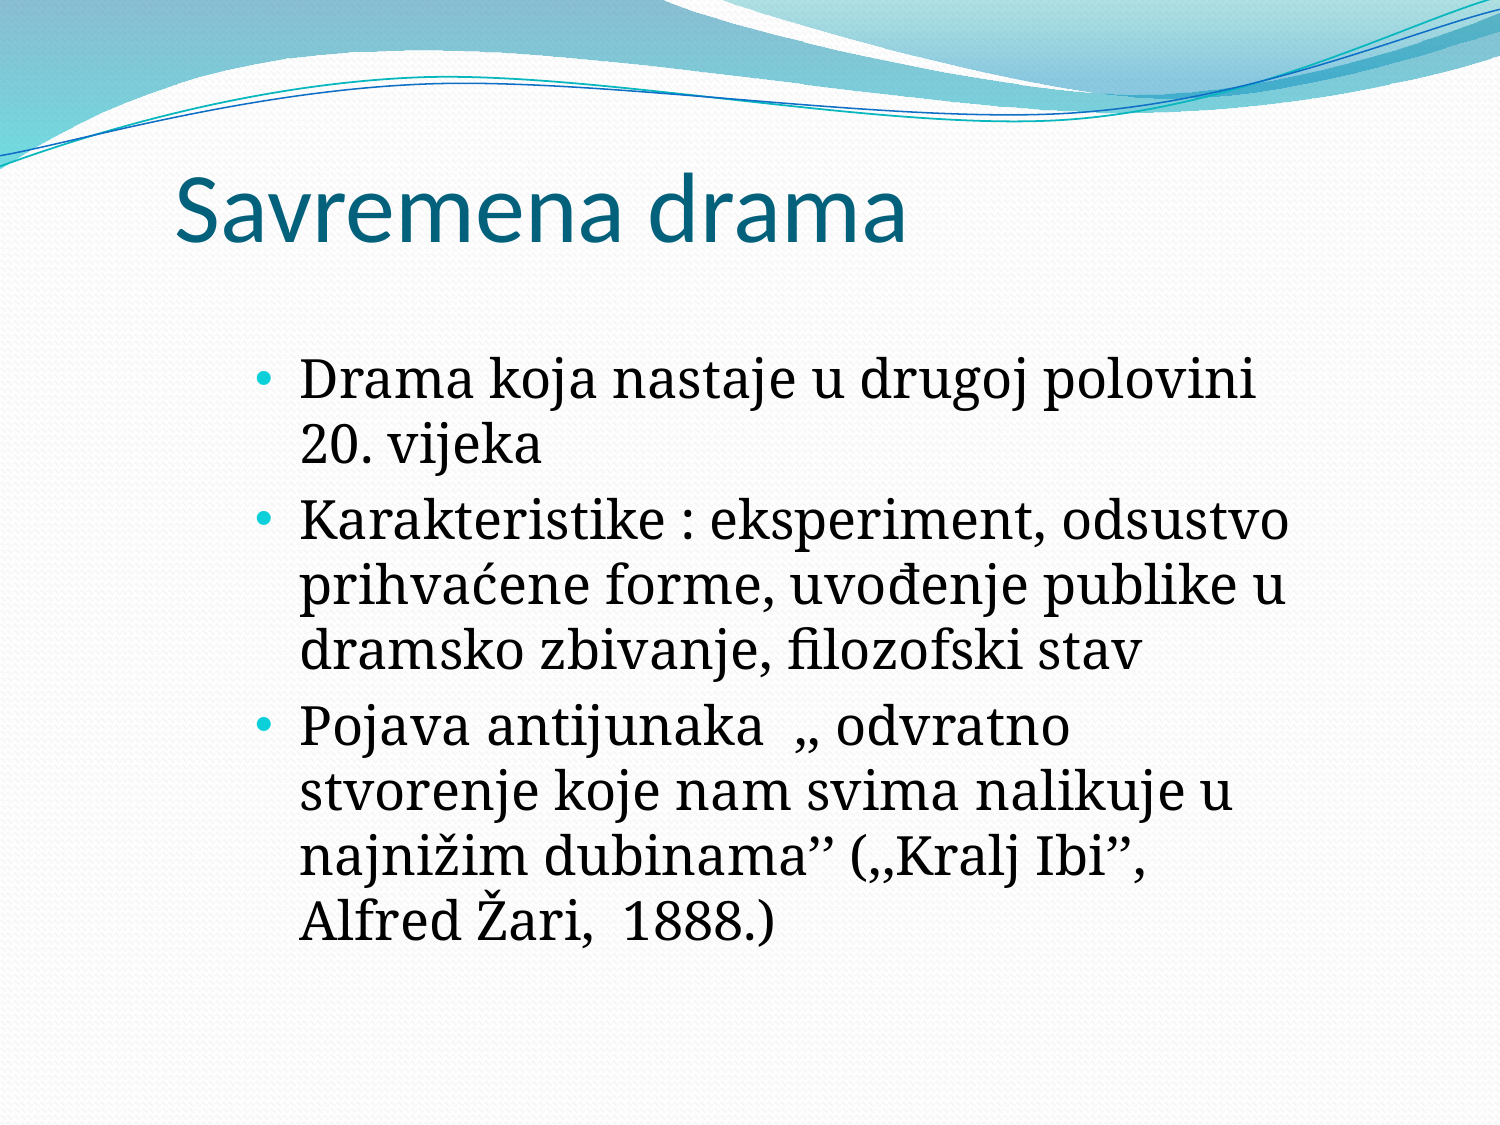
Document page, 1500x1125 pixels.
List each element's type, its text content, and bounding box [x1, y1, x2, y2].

title Savremena drama [174, 134, 1323, 263]
list Drama koja nastaje u drugoj polovini 20. vijeka Karakteristike : eksperiment, odsustvo prihvaćene forme, uvođenje publike u dramsko zbivanje, filozofski stav Pojava antijunaka ,, odvratno stvorenje koje nam svima nalikuje u najnižim dubinama’’ (,,Kralj Ibi’’, Alfred Žari, 1888.) [240, 337, 1313, 939]
